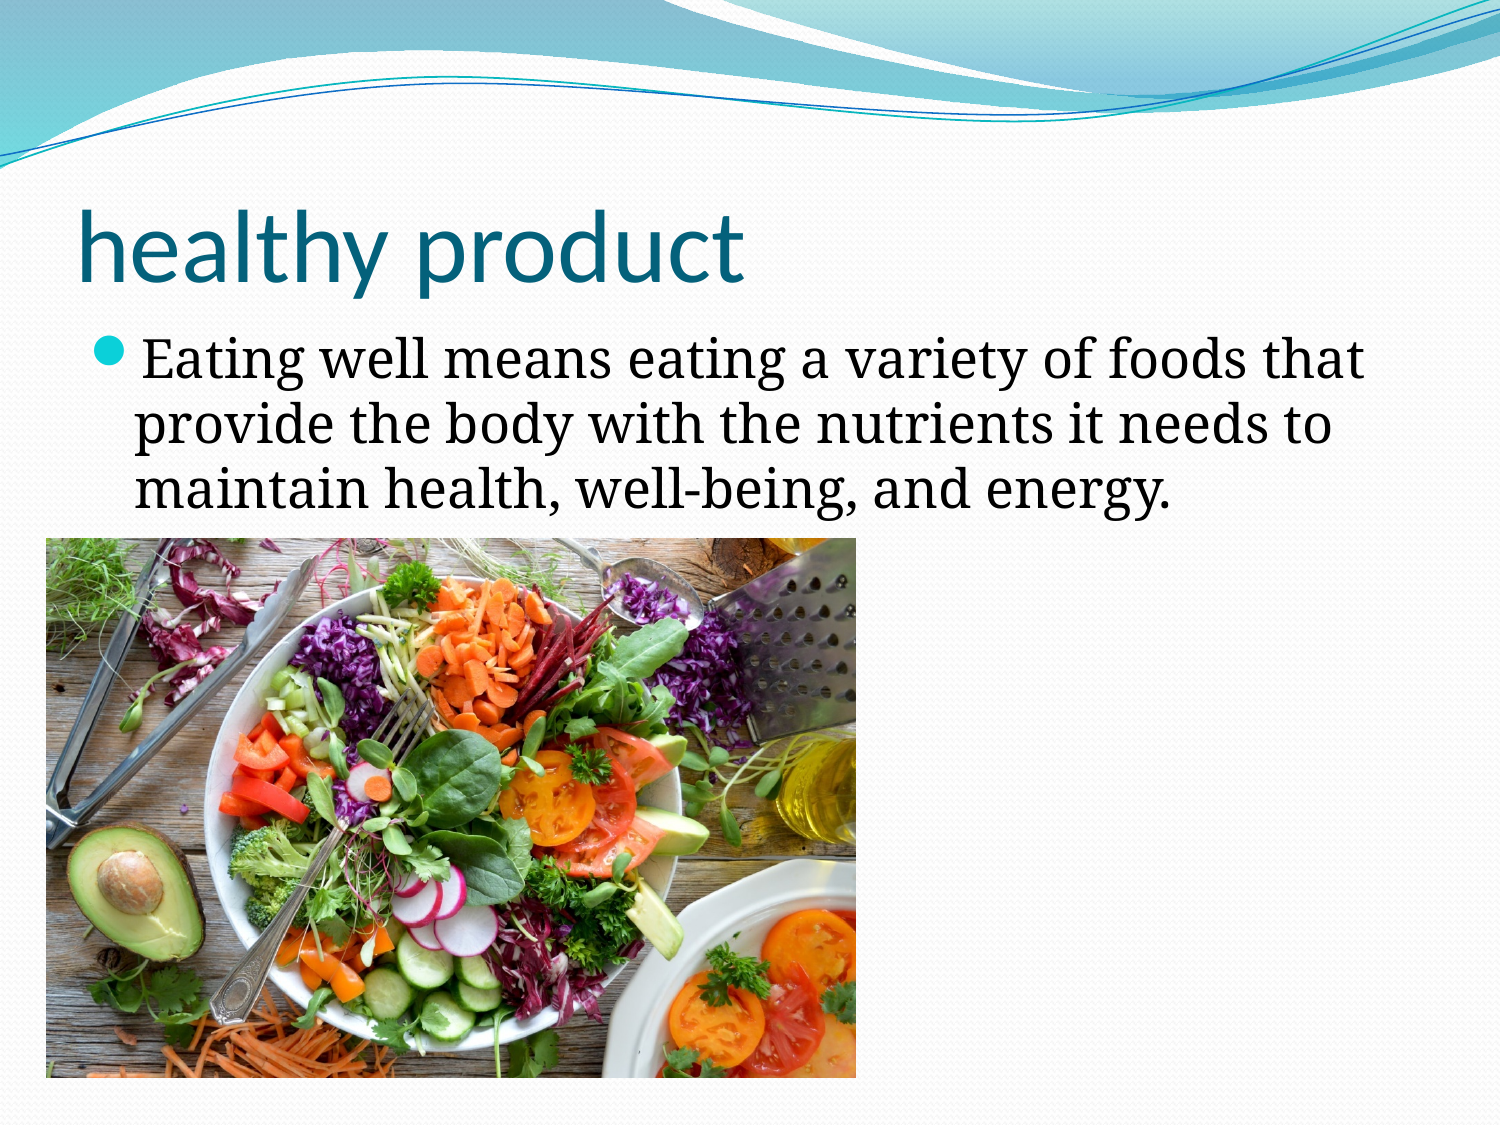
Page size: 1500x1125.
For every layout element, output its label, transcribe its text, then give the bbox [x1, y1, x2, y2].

picture [46, 538, 856, 1079]
list Eating well means eating a variety of foods that provide the body with the nutrients it needs to maintain health, well-being, and energy. [75, 317, 1425, 1038]
title healthy product [75, 115, 1425, 303]
